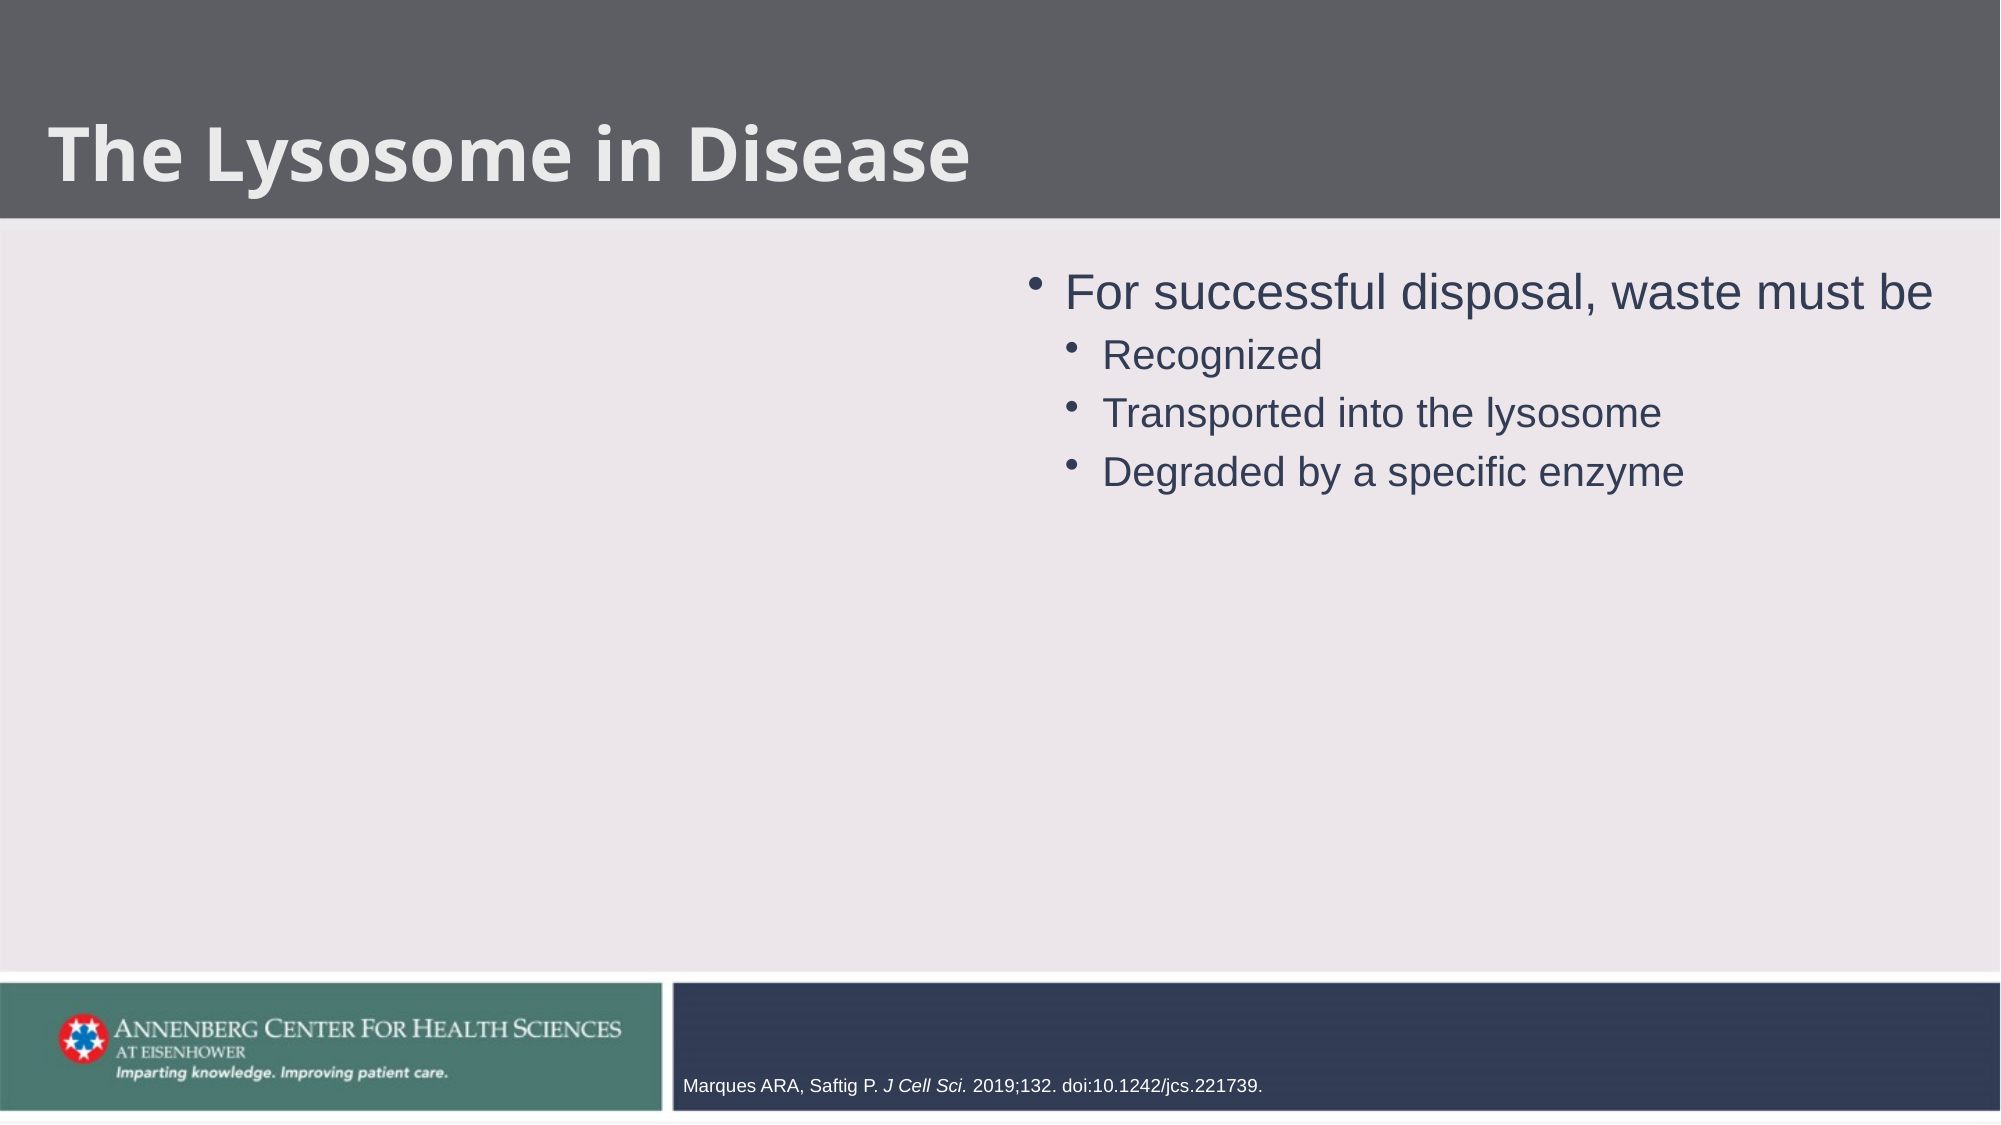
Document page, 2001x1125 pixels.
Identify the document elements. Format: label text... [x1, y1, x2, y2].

picture [0, 0, 2001, 1125]
title The Lysosome in Disease [47, 13, 1953, 204]
list Marques ARA, Saftig P. J Cell Sci. 2019;132. doi:10.1242/jcs.221739. [683, 992, 1953, 1104]
list For successful disposal, waste must be Recognized Transported into the lysosome Degraded by a specific enzyme [1027, 259, 1953, 963]
